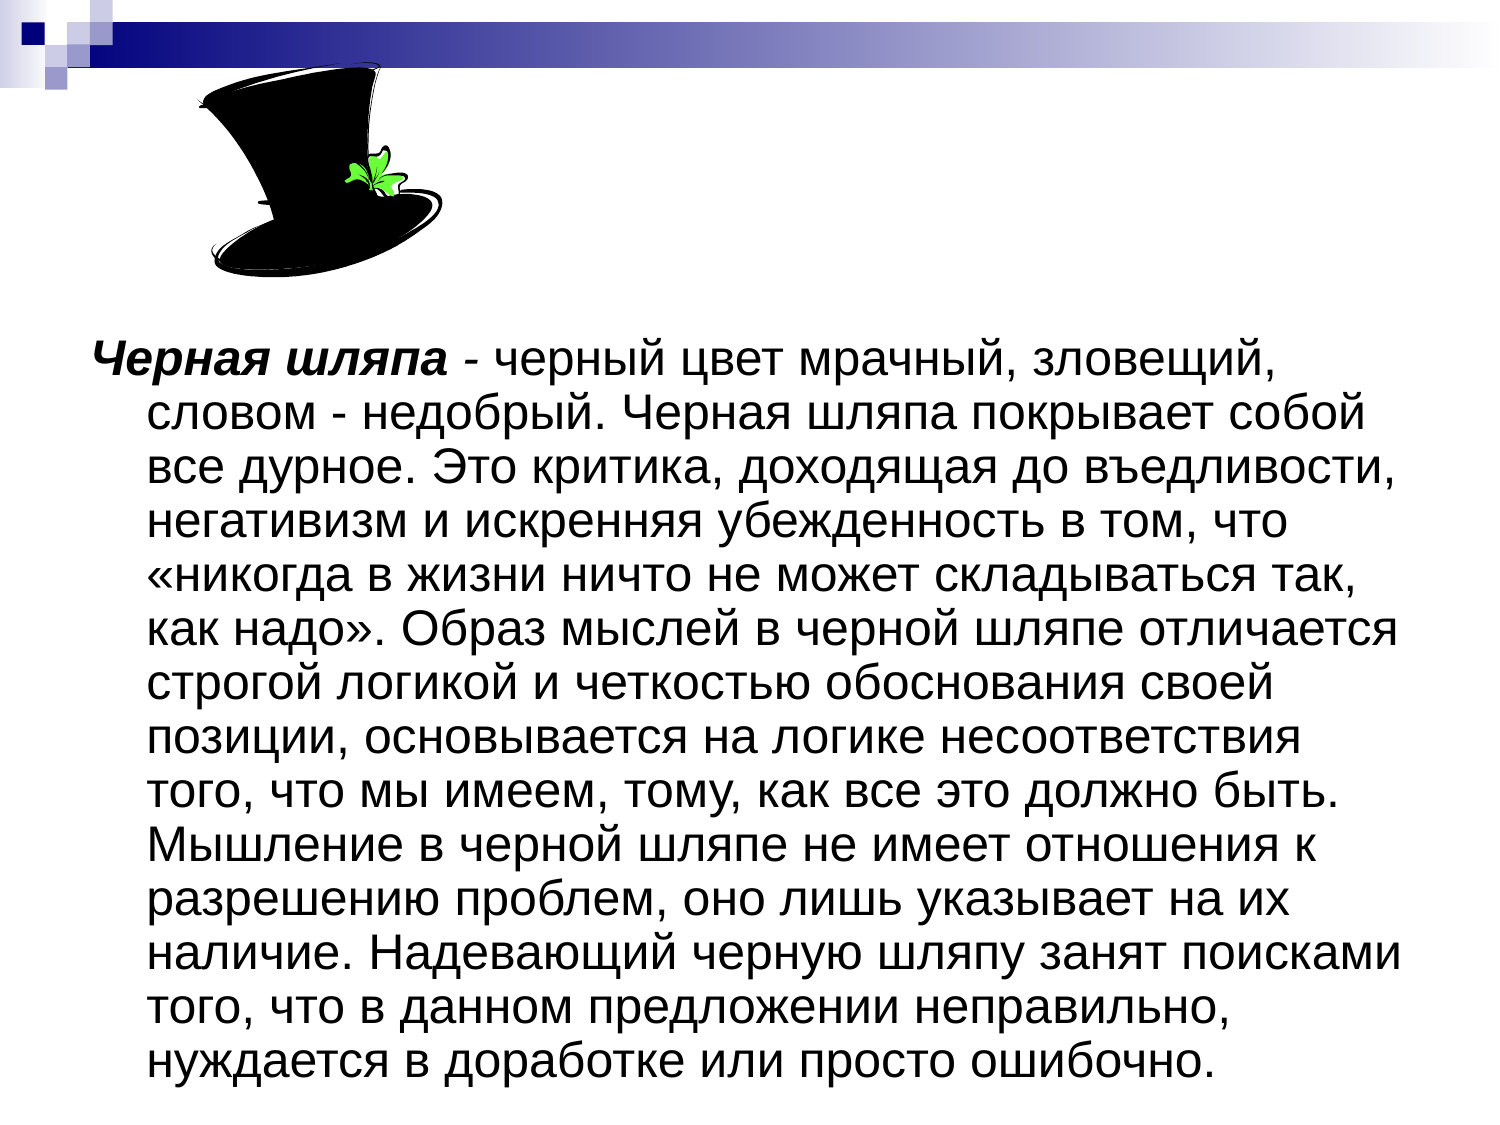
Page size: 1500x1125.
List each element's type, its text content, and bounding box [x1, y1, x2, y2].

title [194, 54, 445, 280]
list Черная шляпа - черный цвет мрачный, зловещий, словом - недобрый. Черная шляпа покрывает собой все дурное. Это критика, доходящая до въедливости, негативизм и искренняя убежденность в том, что «никогда в жизни ничто не может складываться так, как надо». Образ мыслей в черной шляпе отличается строгой логикой и четкостью обоснования своей позиции, основывается на логике несоответствия того, что мы имеем, тому, как все это должно быть. Мышление в черной шляпе не имеет отношения к разрешению проблем, оно лишь указывает на их наличие. Надевающий черную шляпу занят поисками того, что в данном предложении непра­вильно, нуждается в доработке или просто ошибочно. [74, 324, 1426, 1125]
